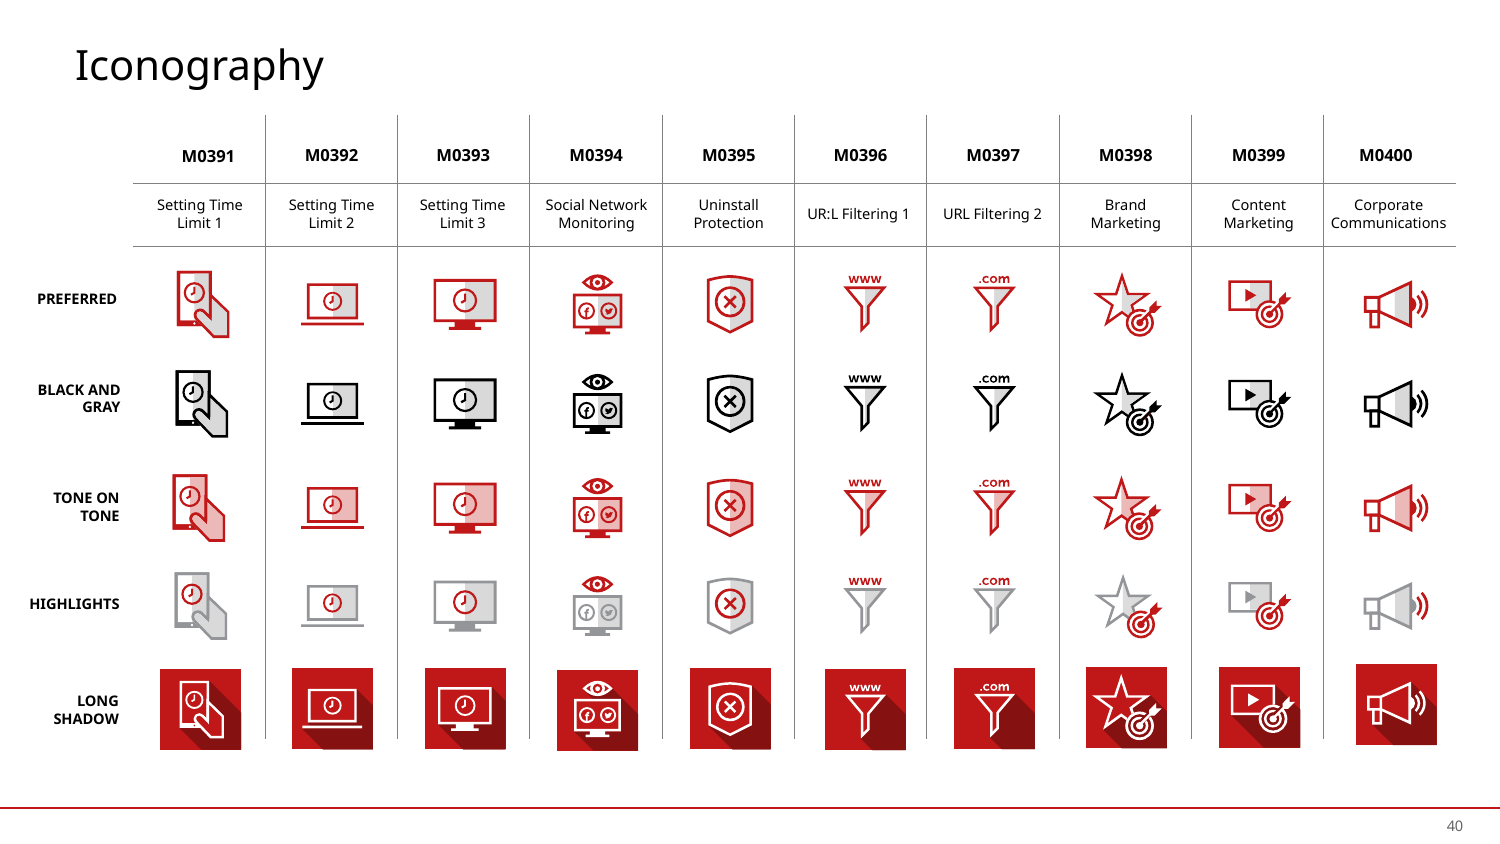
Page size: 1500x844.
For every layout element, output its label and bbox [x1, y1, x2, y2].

text_box [557, 669, 639, 751]
text_box [1093, 371, 1163, 437]
text_box [172, 474, 226, 542]
text_box [1085, 667, 1167, 749]
text_box [133, 187, 1456, 240]
text_box [433, 580, 497, 632]
text_box [1355, 664, 1437, 746]
text_box [1228, 379, 1292, 429]
text_box [300, 382, 364, 425]
text_box [972, 479, 1017, 537]
text_box [843, 479, 887, 537]
text_box [1363, 379, 1429, 429]
text_box [1092, 475, 1162, 541]
text_box [972, 577, 1017, 635]
text_box [300, 585, 364, 628]
text_box [824, 669, 906, 751]
text_box [398, 139, 1448, 170]
text_box [572, 274, 623, 335]
text_box [291, 668, 373, 750]
text_box [706, 374, 754, 434]
text_box [689, 668, 771, 750]
text_box [706, 577, 754, 635]
text_box [160, 668, 242, 750]
text_box [843, 375, 887, 433]
text_box [706, 275, 754, 334]
text_box [175, 370, 229, 438]
title [75, 44, 1426, 101]
text_box [433, 482, 497, 534]
text_box [150, 139, 397, 172]
text_box [1363, 581, 1429, 631]
text_box [843, 275, 887, 333]
text_box [176, 270, 230, 339]
text_box [1363, 483, 1429, 533]
text_box [433, 378, 497, 430]
text_box [1094, 573, 1163, 639]
text_box [1228, 280, 1292, 329]
text_box [1363, 280, 1429, 329]
text_box [433, 278, 497, 330]
text_box [706, 478, 754, 538]
text_box [300, 283, 364, 326]
text_box [424, 668, 506, 750]
slide_number [1446, 813, 1484, 839]
text_box [572, 478, 623, 539]
text_box [1228, 582, 1292, 631]
text_box [1219, 666, 1301, 748]
text_box [972, 375, 1017, 433]
text_box [300, 487, 364, 529]
text_box [572, 576, 623, 636]
text_box [972, 275, 1017, 334]
text_box [954, 668, 1035, 750]
text_box [843, 577, 887, 635]
text_box [572, 373, 623, 435]
text_box [174, 572, 228, 640]
text_box [1093, 272, 1163, 337]
text_box [1228, 483, 1292, 533]
